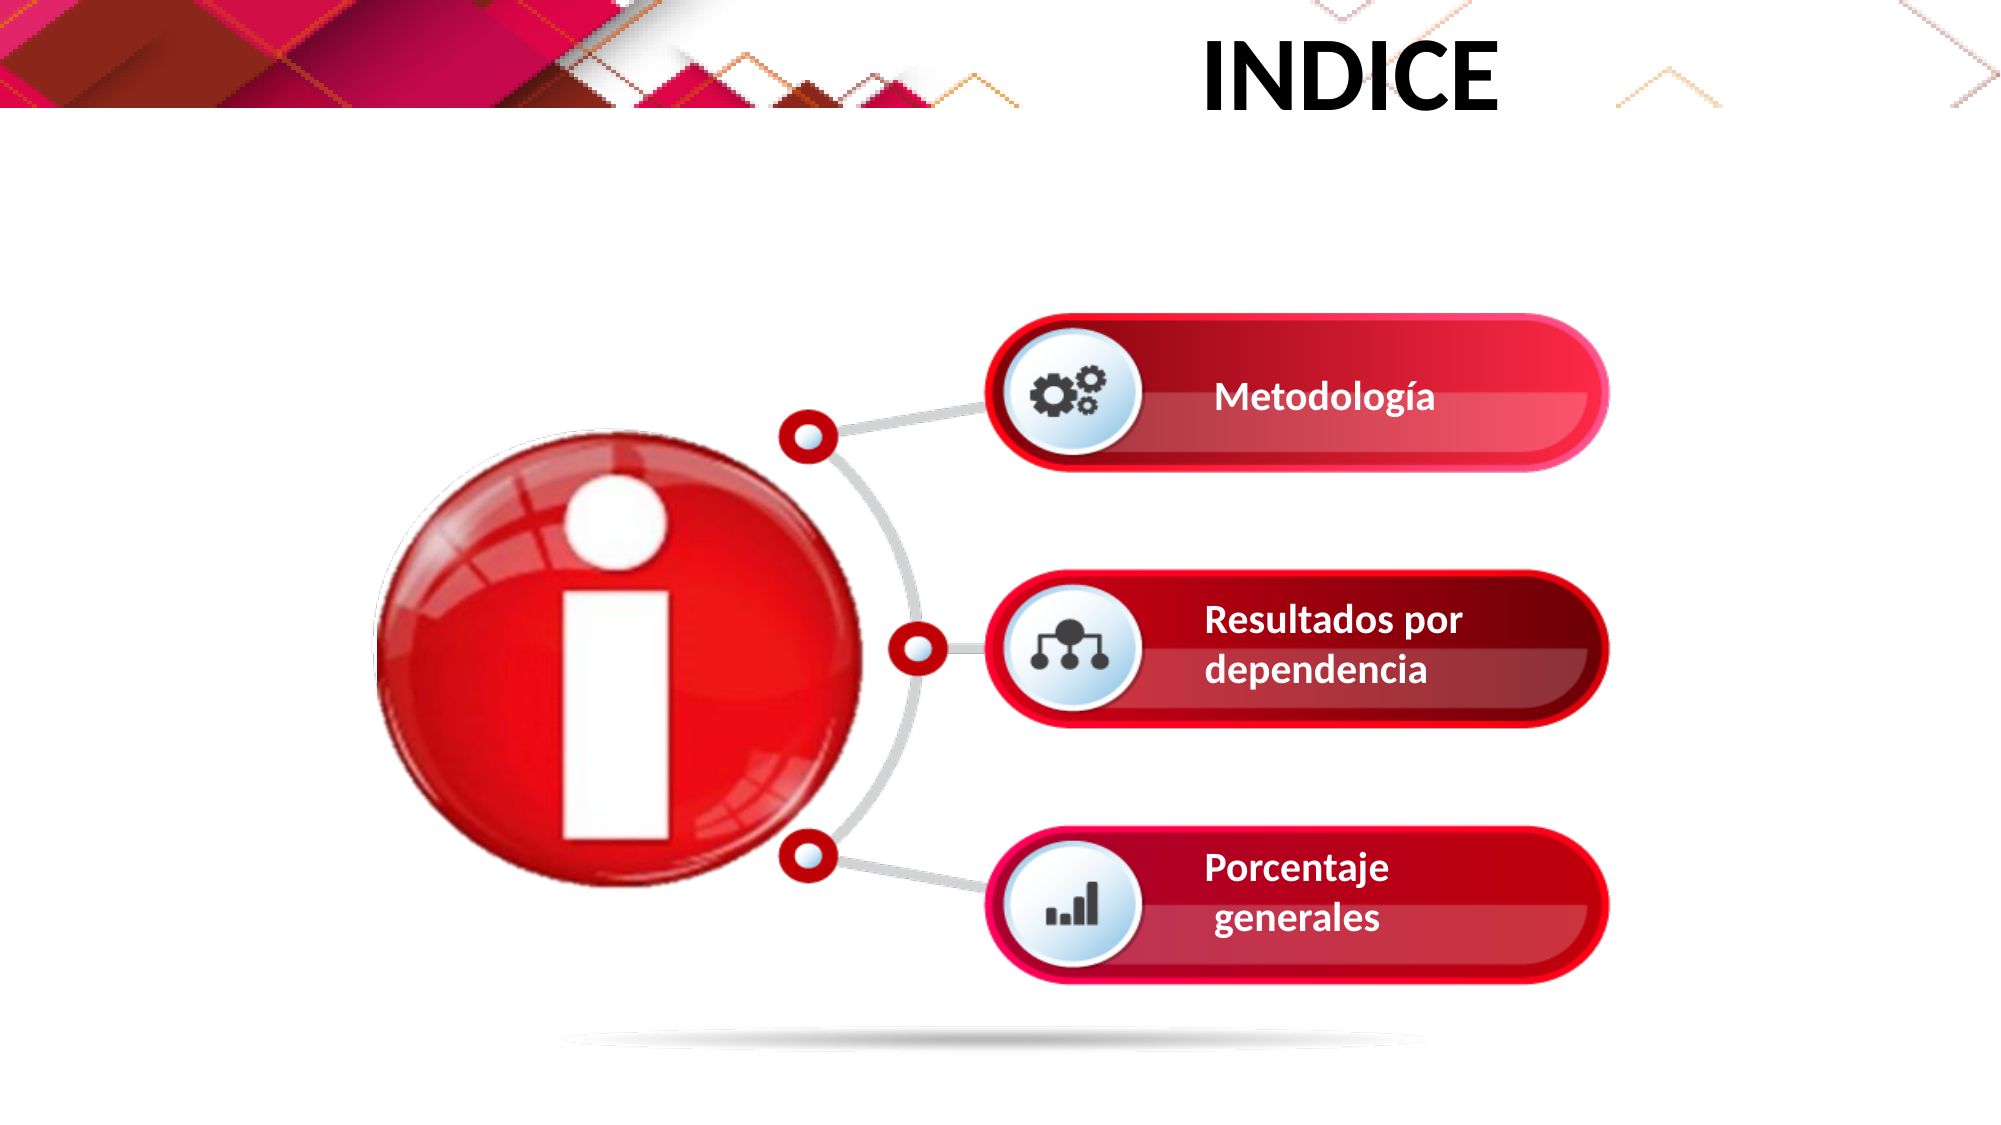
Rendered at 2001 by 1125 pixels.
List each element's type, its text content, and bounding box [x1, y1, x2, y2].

picture [0, 0, 2001, 108]
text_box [345, 290, 1628, 1072]
text_box INDICE [1076, 0, 1627, 88]
